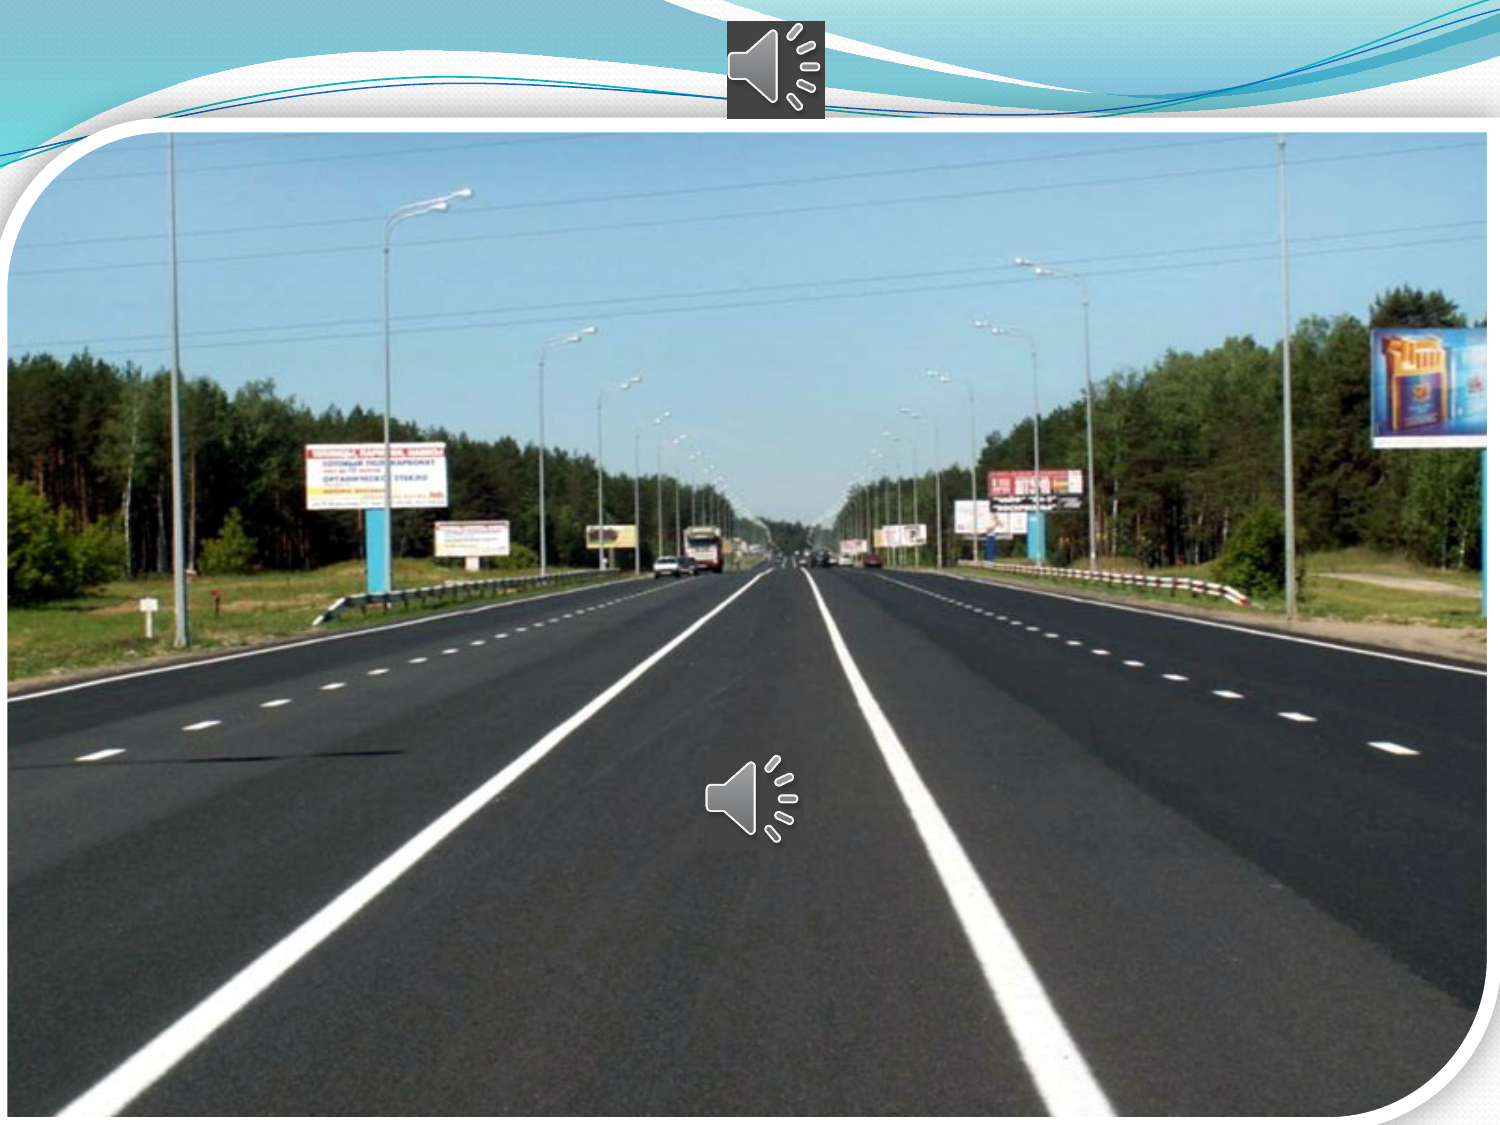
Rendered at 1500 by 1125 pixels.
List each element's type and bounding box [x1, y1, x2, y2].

picture [726, 19, 827, 121]
picture [0, 124, 1495, 1125]
